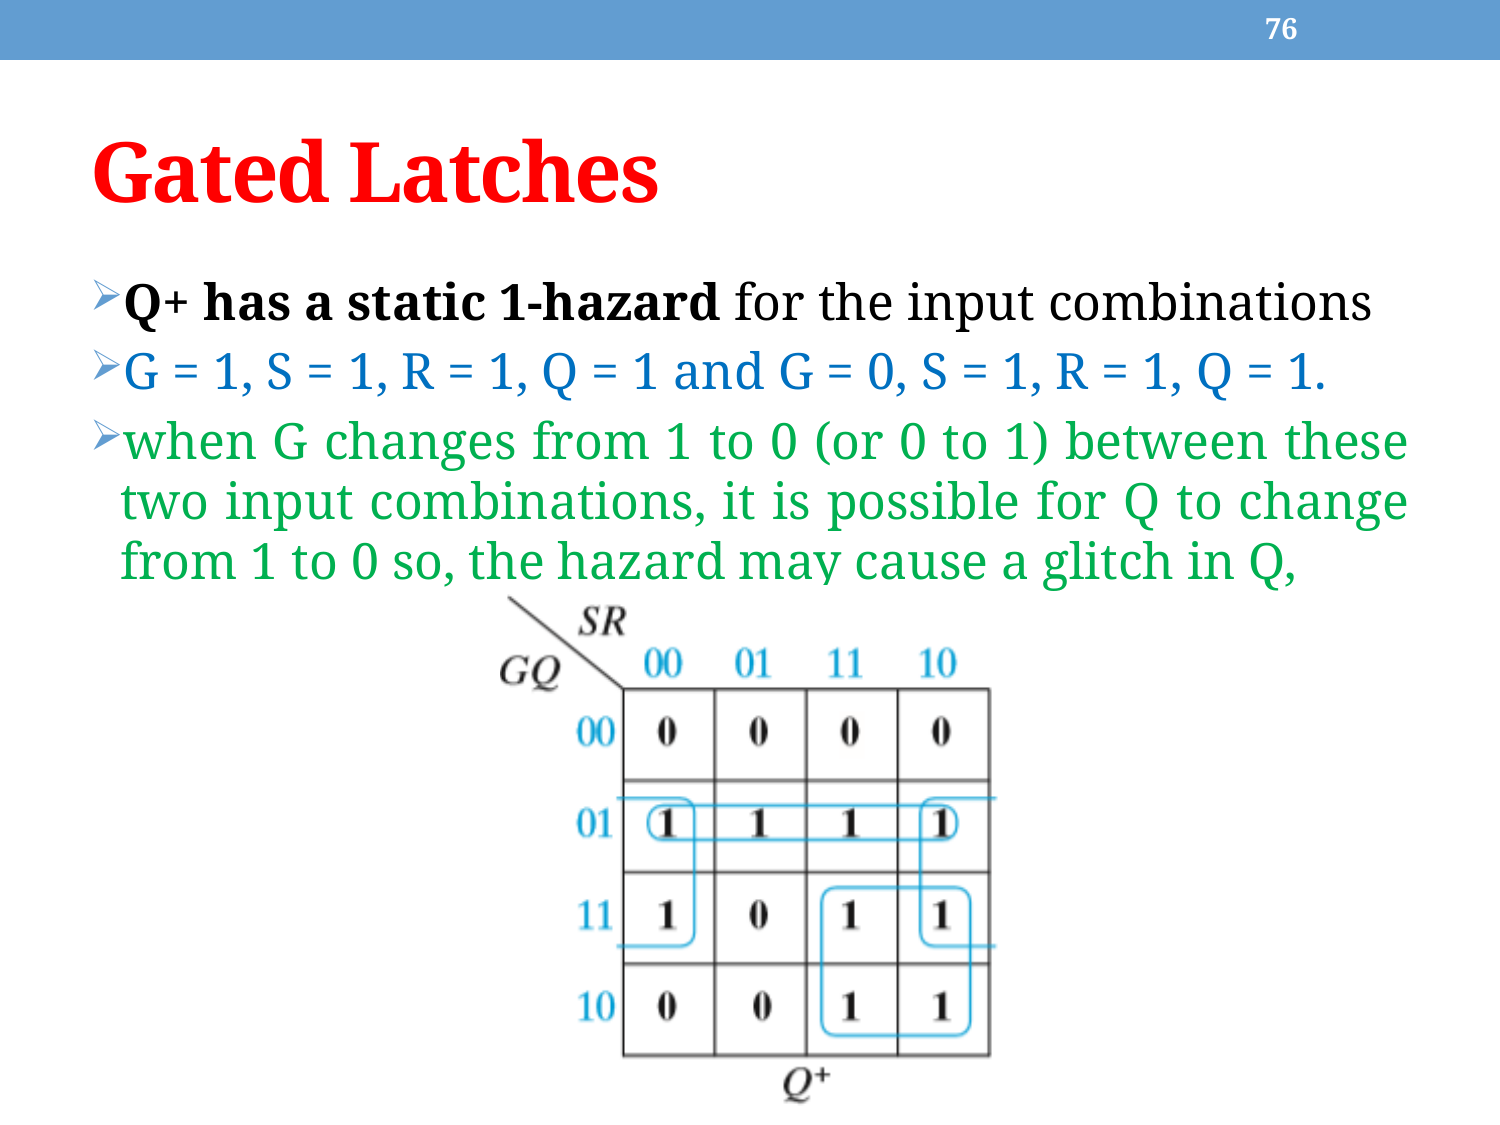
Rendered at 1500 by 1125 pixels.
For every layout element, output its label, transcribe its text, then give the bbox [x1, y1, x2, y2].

list Q+ has a static 1-hazard for the input combinations G = 1, S = 1, R = 1, Q = 1 and G = 0, S = 1, R = 1, Q = 1. when G changes from 1 to 0 (or 0 to 1) between these two input combinations, it is possible for Q to change from 1 to 0 so, the hazard may cause a glitch in Q, [75, 262, 1425, 1063]
slide_number 76 [1250, 3, 1425, 57]
title Gated Latches [75, 87, 1425, 250]
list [499, 585, 1001, 1111]
